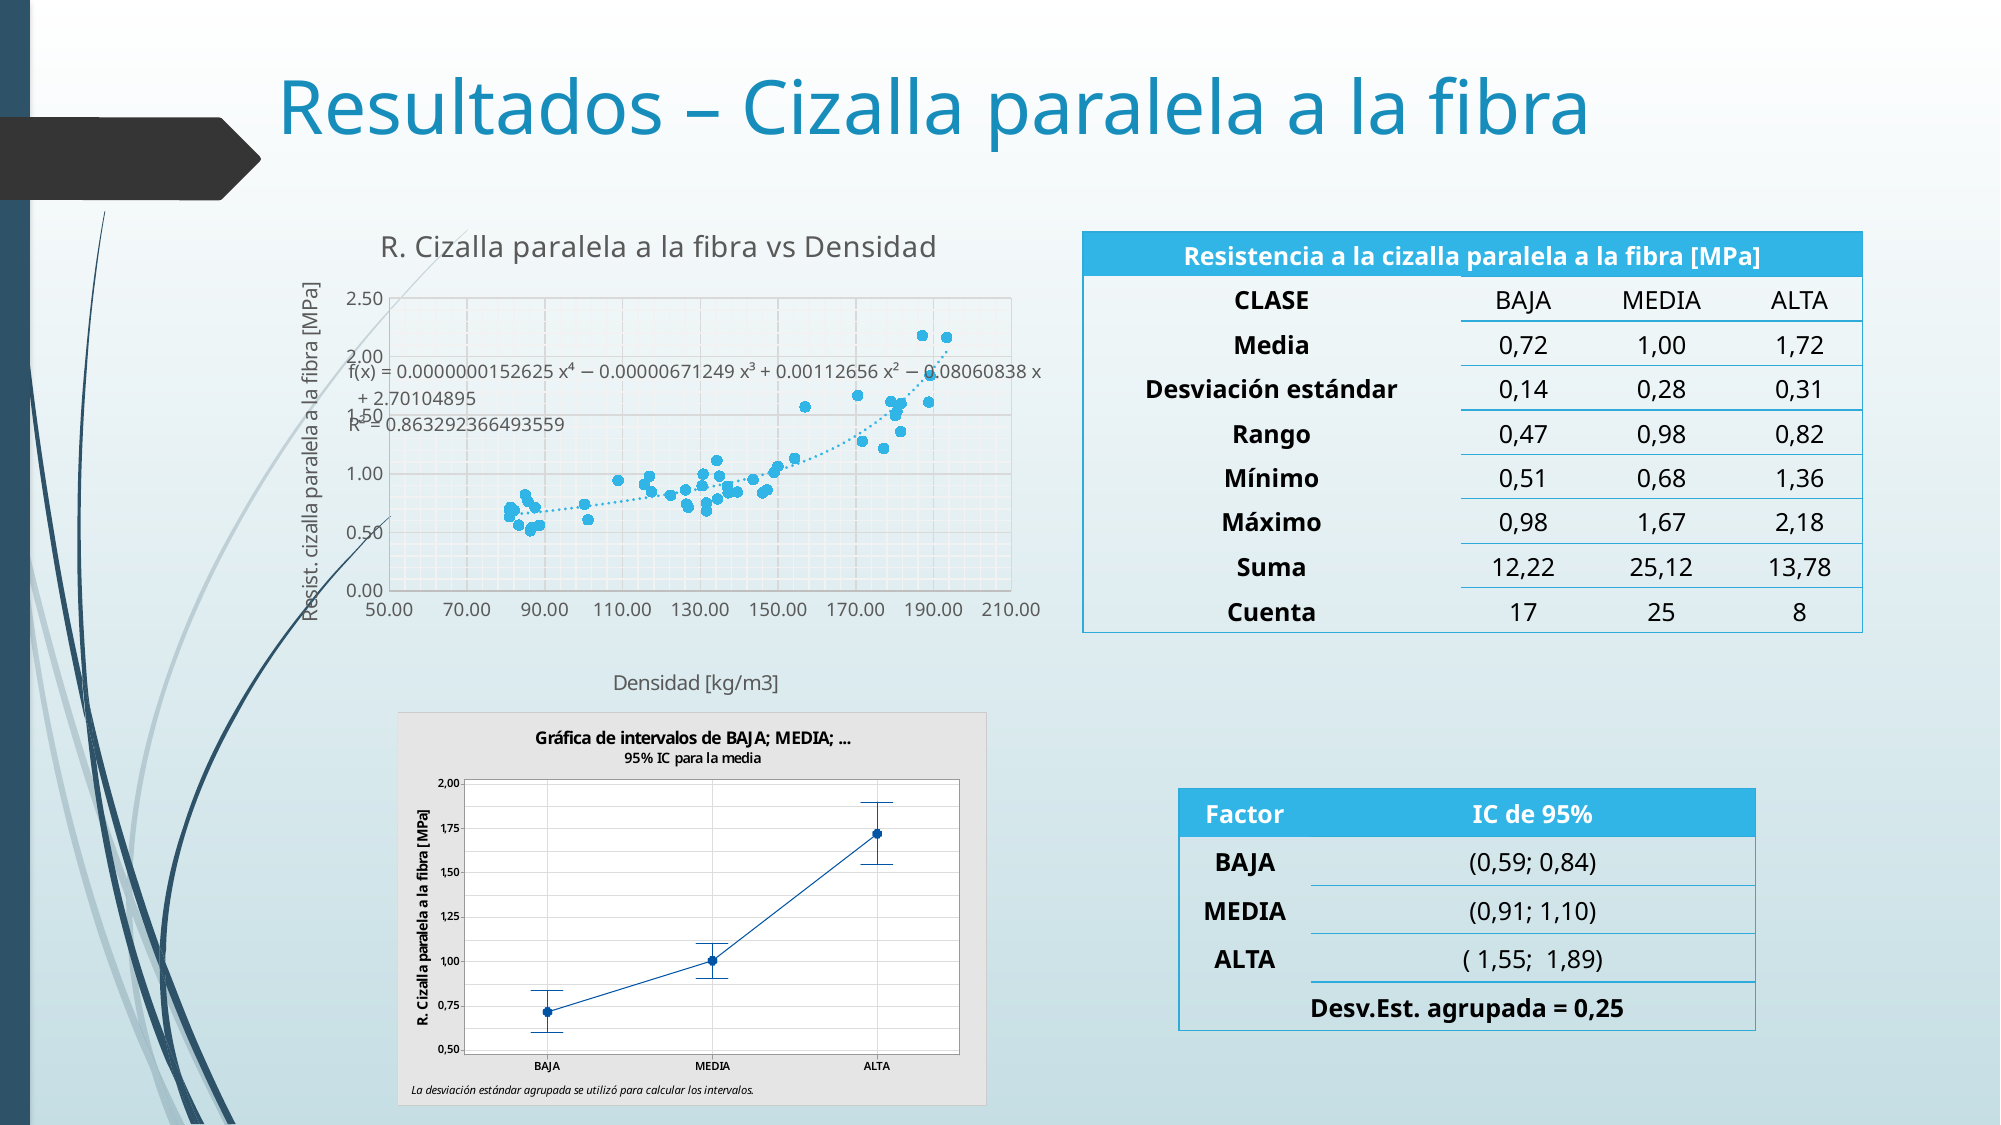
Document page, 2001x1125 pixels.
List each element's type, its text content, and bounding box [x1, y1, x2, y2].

table_cell 0,28 [1586, 366, 1737, 409]
table_cell 0,14 [1461, 366, 1586, 409]
table_cell CLASE [1084, 276, 1461, 321]
table_cell (0,91; 1,10) [1311, 886, 1755, 933]
table_cell 8 [1737, 588, 1862, 632]
table_cell Cuenta [1084, 588, 1461, 632]
table_cell 25 [1586, 588, 1737, 632]
table_cell Desv.Est. agrupada = 0,25 [1180, 982, 1755, 1030]
table_cell 1,36 [1737, 455, 1862, 498]
table_cell MEDIA [1586, 277, 1737, 320]
table_cell BAJA [1461, 277, 1586, 320]
title Resultados – Cizalla paralela a la fibra [262, 52, 1904, 263]
table_cell 25,12 [1586, 544, 1737, 587]
table_cell 1,00 [1586, 322, 1737, 365]
table_cell 17 [1461, 588, 1586, 632]
table_cell 12,22 [1461, 544, 1586, 587]
table_cell Mínimo [1084, 454, 1461, 499]
table_cell ALTA [1737, 277, 1862, 320]
table_cell 1,67 [1586, 499, 1737, 543]
table_cell 0,72 [1461, 322, 1586, 365]
picture [397, 712, 989, 1107]
table_cell Máximo [1084, 499, 1461, 543]
chart [262, 199, 1058, 704]
table_cell ALTA [1180, 934, 1311, 982]
table_cell MEDIA [1180, 885, 1311, 934]
table_cell 0,98 [1586, 411, 1737, 454]
table_cell 0,68 [1586, 455, 1737, 498]
table_cell 0,51 [1461, 455, 1586, 498]
table_cell Suma [1084, 543, 1461, 588]
table_cell Media [1084, 321, 1461, 365]
table_cell 1,72 [1737, 322, 1862, 365]
table_cell 13,78 [1737, 544, 1862, 587]
table_cell BAJA [1180, 837, 1311, 885]
table_header Resistencia a la cizalla paralela a la fibra [MPa] [1084, 233, 1862, 276]
table_cell 2,18 [1737, 499, 1862, 543]
table_header IC de 95% [1311, 789, 1755, 836]
table_cell 0,82 [1737, 411, 1862, 454]
table_cell 0,98 [1461, 499, 1586, 543]
table_cell 0,31 [1737, 366, 1862, 409]
table_cell Rango [1084, 410, 1461, 454]
table_cell (0,59; 0,84) [1311, 837, 1755, 885]
table_cell 0,47 [1461, 411, 1586, 454]
table_cell ( 1,55; 1,89) [1311, 934, 1755, 981]
table_cell Desviación estándar [1084, 365, 1461, 410]
table_header Factor [1180, 789, 1311, 837]
